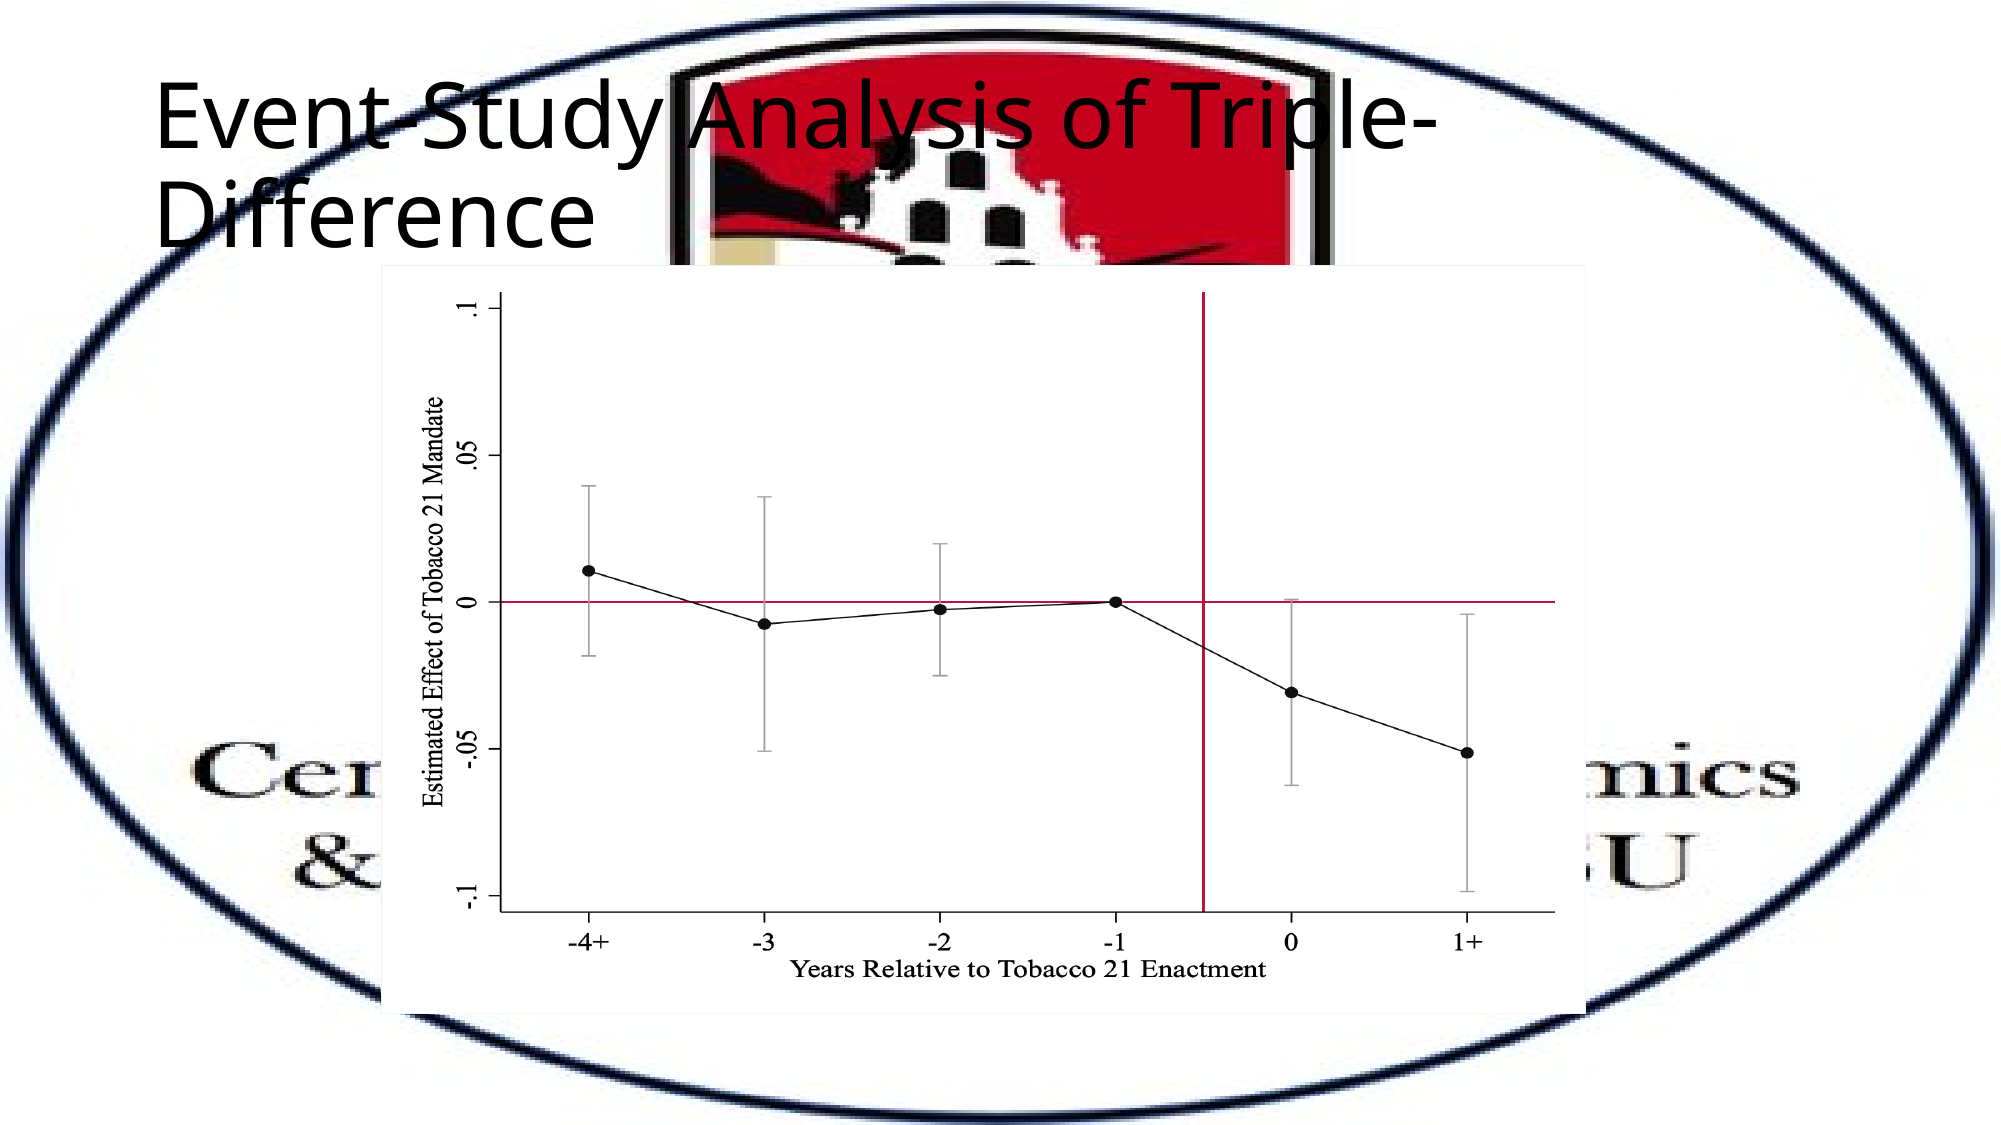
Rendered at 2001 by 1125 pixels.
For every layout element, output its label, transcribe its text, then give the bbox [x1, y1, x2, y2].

picture [0, 0, 2001, 1125]
title Event-Study Analysis of Triple-Difference [137, 59, 1863, 278]
list [137, 299, 381, 1014]
list [1586, 299, 1863, 1014]
